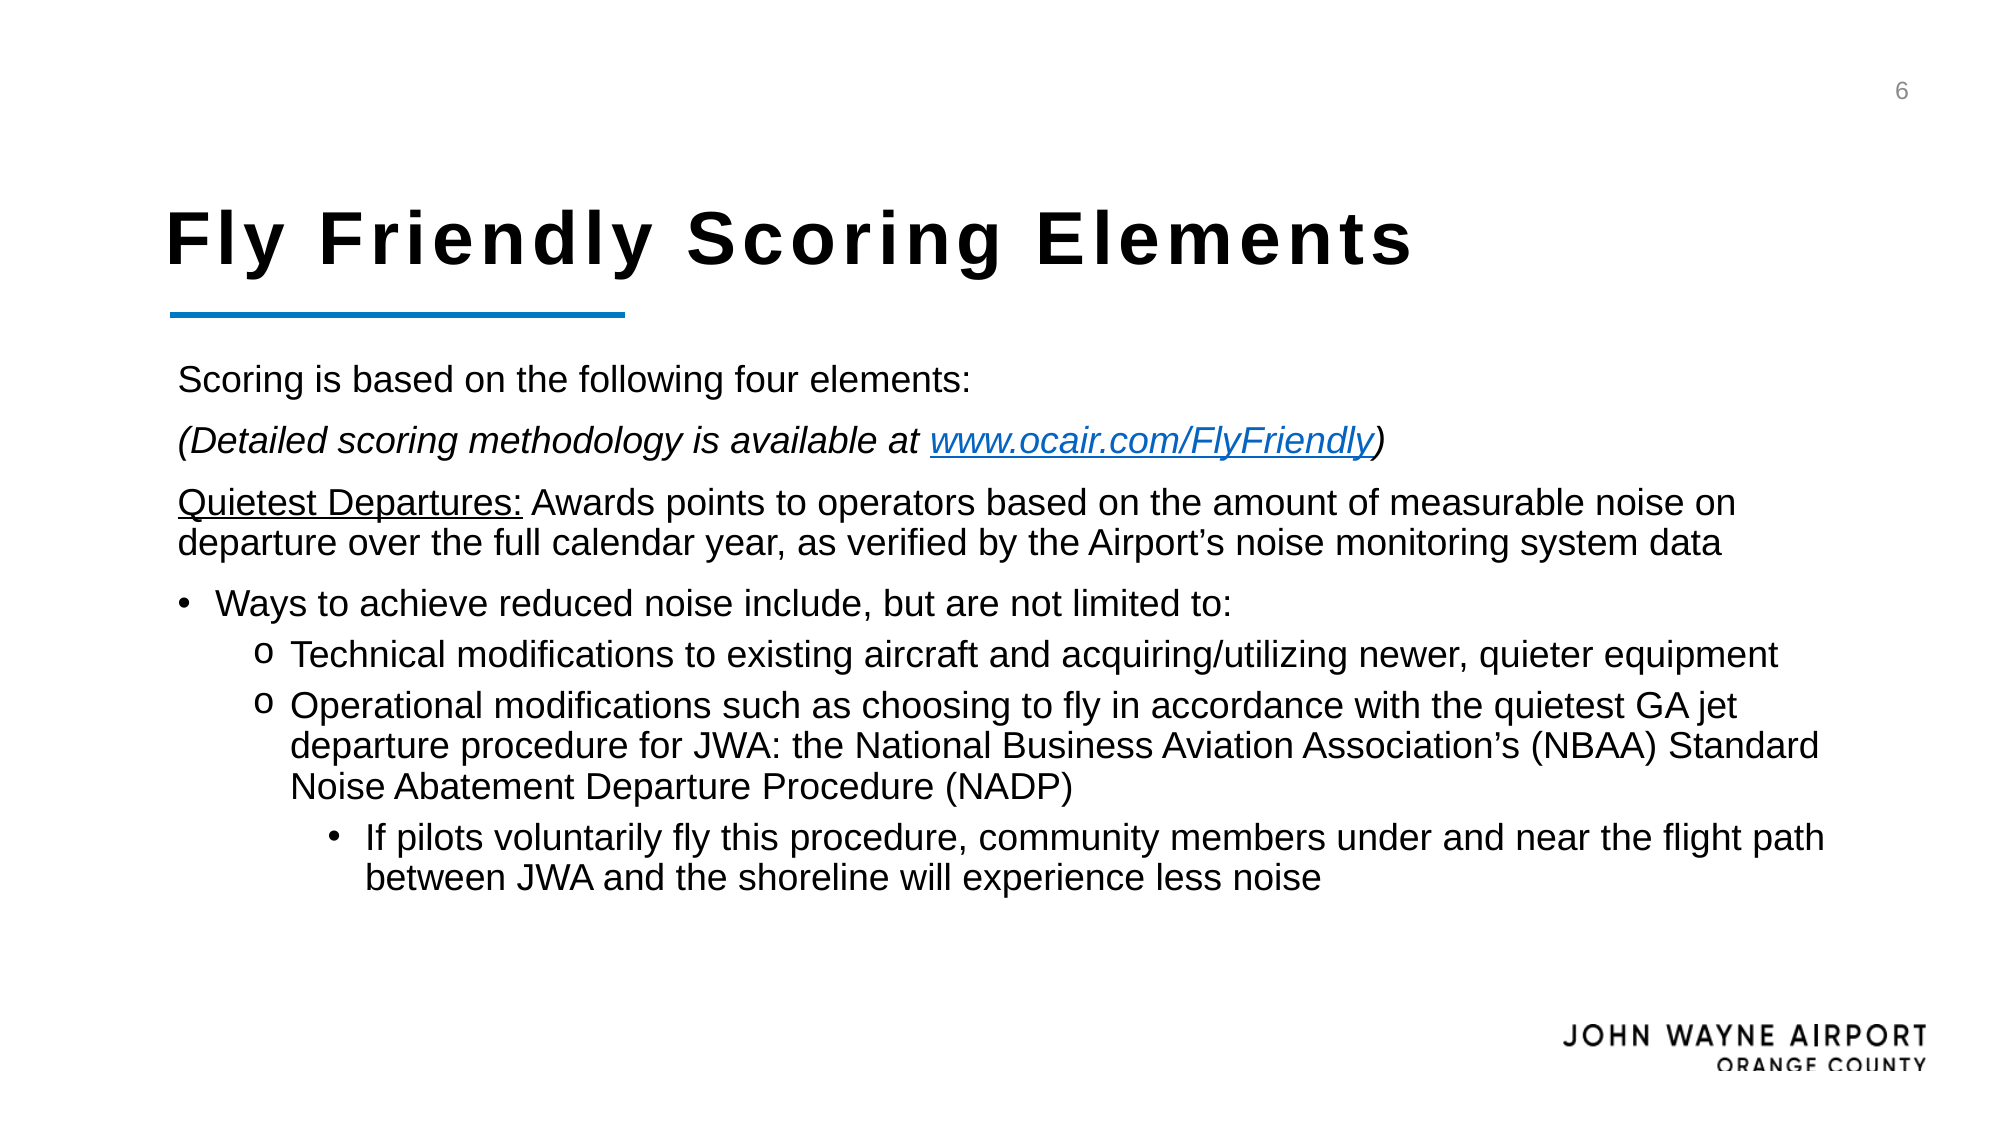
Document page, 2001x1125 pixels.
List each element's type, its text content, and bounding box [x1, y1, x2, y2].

title Fly Friendly Scoring Elements [150, 70, 1850, 289]
slide_number 6 [1325, 59, 1924, 120]
list Scoring is based on the following four elements: (Detailed scoring methodology is available at www.ocair.com/FlyFriendly) Quietest Departures: Awards points to operators based on the amount of measurable noise on departure over the full calendar year, as verified by the Airport’s noise monitoring system data Ways to achieve reduced noise include, but are not limited to: Technical modifications to existing aircraft and acquiring/utilizing newer, quieter equipment Operational modifications such as choosing to fly in accordance with the quietest GA jet departure procedure for JWA: the National Business Aviation Association’s (NBAA) Standard Noise Abatement Departure Procedure (NADP) If pilots voluntarily fly this procedure, community members under and near the flight path between JWA and the shoreline will experience less noise [162, 352, 1850, 1050]
